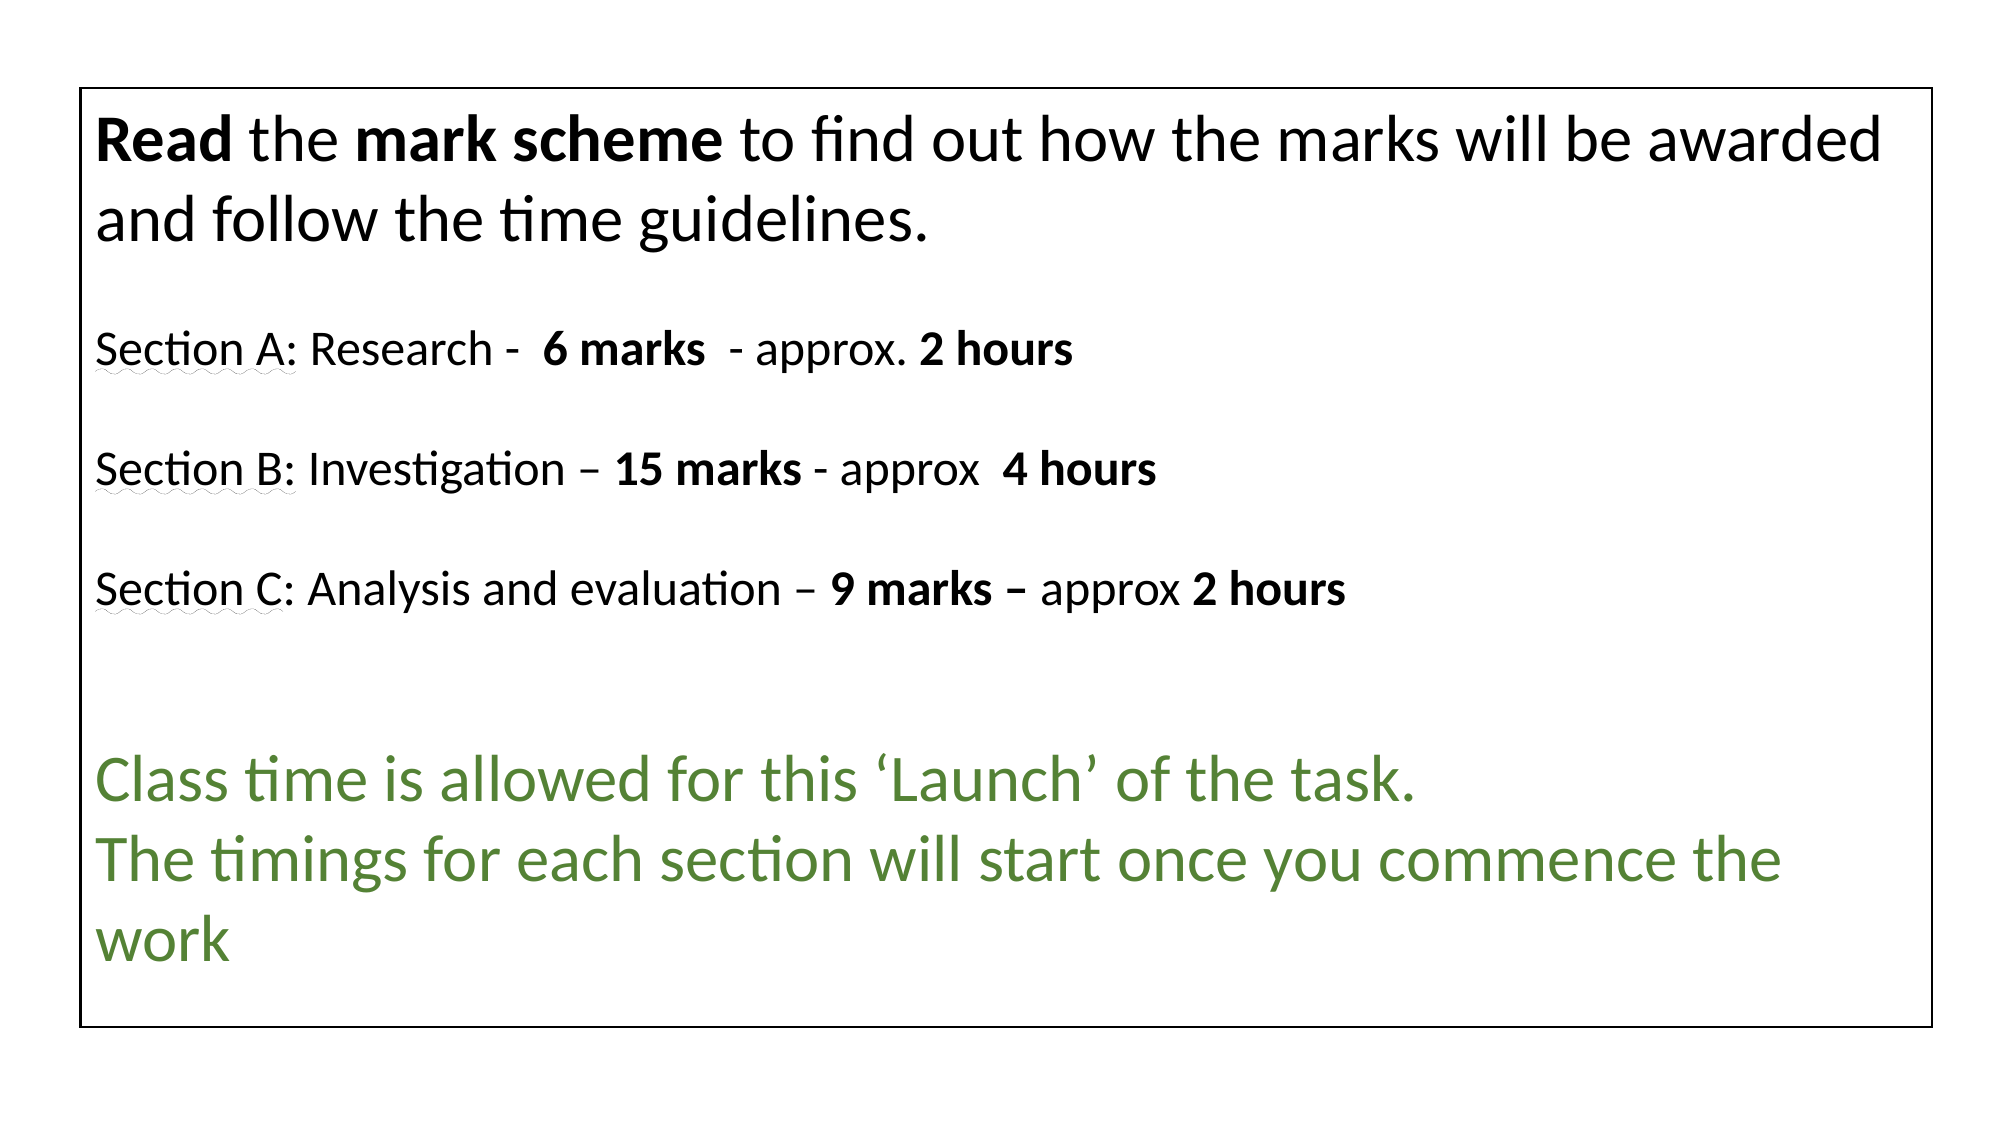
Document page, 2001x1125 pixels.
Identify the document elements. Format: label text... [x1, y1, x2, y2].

text_box Read the mark scheme to find out how the marks will be awarded and follow the time guidelines. Section A: Research - 6 marks - approx. 2 hours Section B: Investigation – 15 marks - approx 4 hours Section C: Analysis and evaluation – 9 marks – approx 2 hours Class time is allowed for this ‘Launch’ of the task. The timings for each section will start once you commence the work [79, 87, 1933, 1028]
